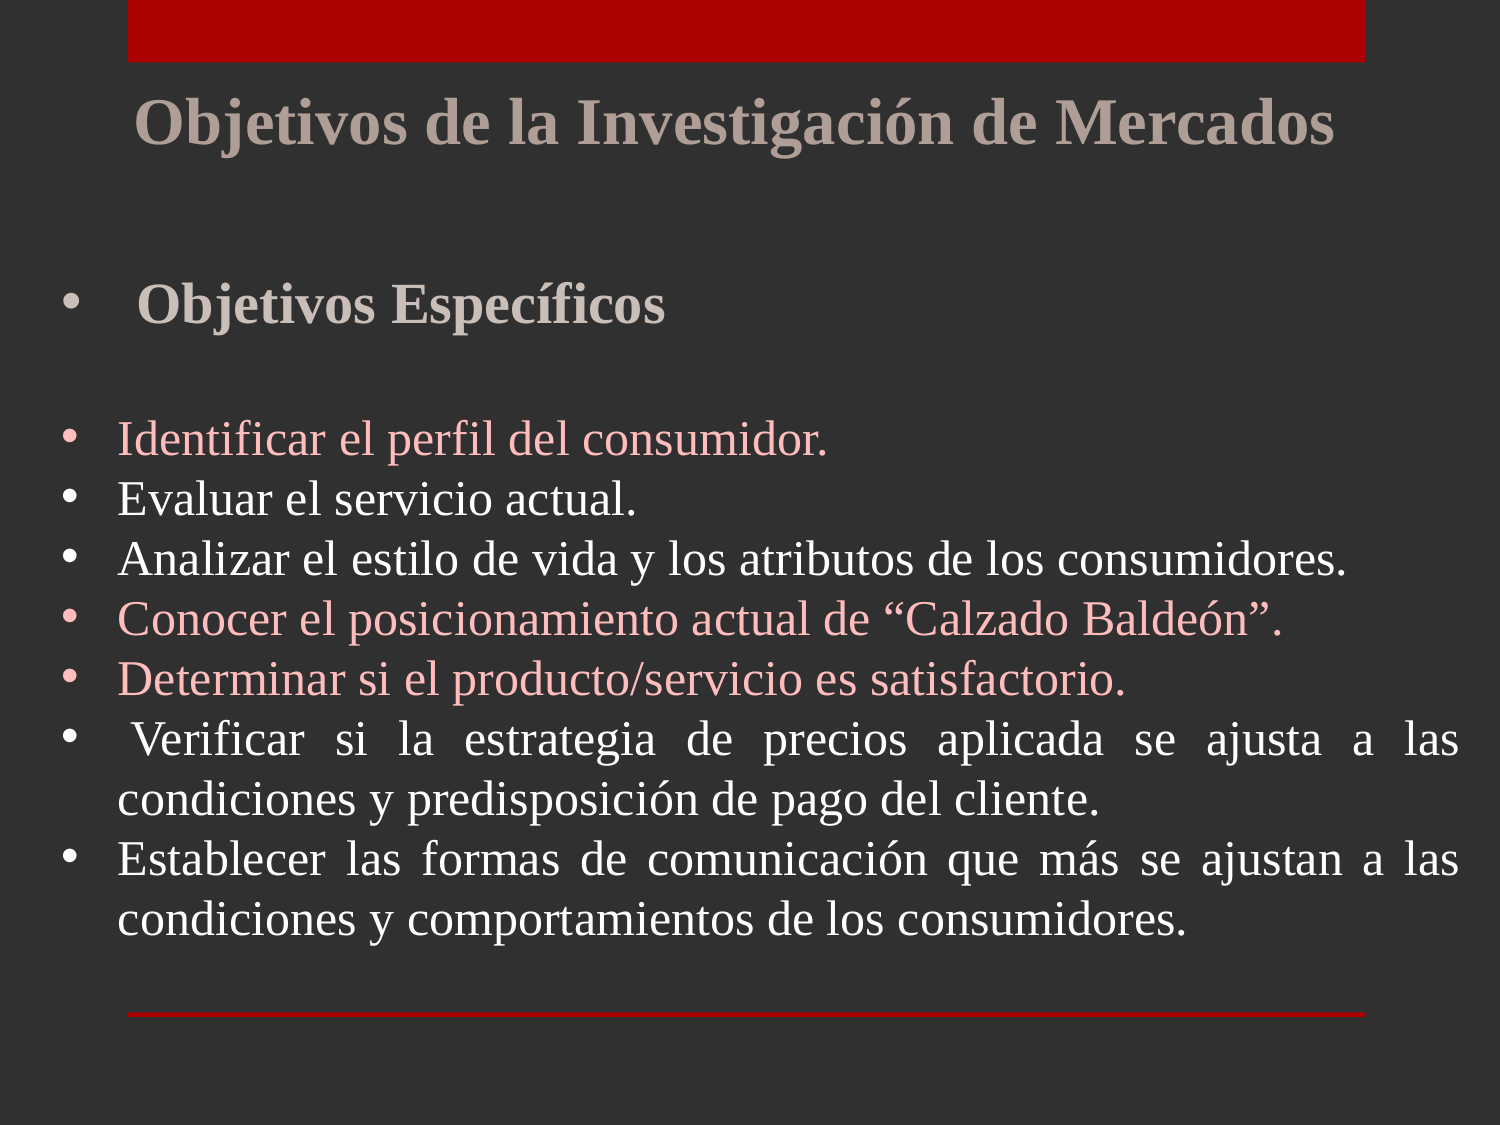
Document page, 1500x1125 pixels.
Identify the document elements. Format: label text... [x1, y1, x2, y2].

text_box Objetivos de la Investigación de Mercados [119, 70, 1353, 165]
text_box Objetivos Específicos Identificar el perfil del consumidor. Evaluar el servicio actual. Analizar el estilo de vida y los atributos de los consumidores. Conocer el posicionamiento actual de “Calzado Baldeón”. Determinar si el producto/servicio es satisfactorio. Verificar si la estrategia de precios aplicada se ajusta a las condiciones y predisposición de pago del cliente. Establecer las formas de comunicación que más se ajustan a las condiciones y comportamientos de los consumidores. [46, 257, 1477, 953]
